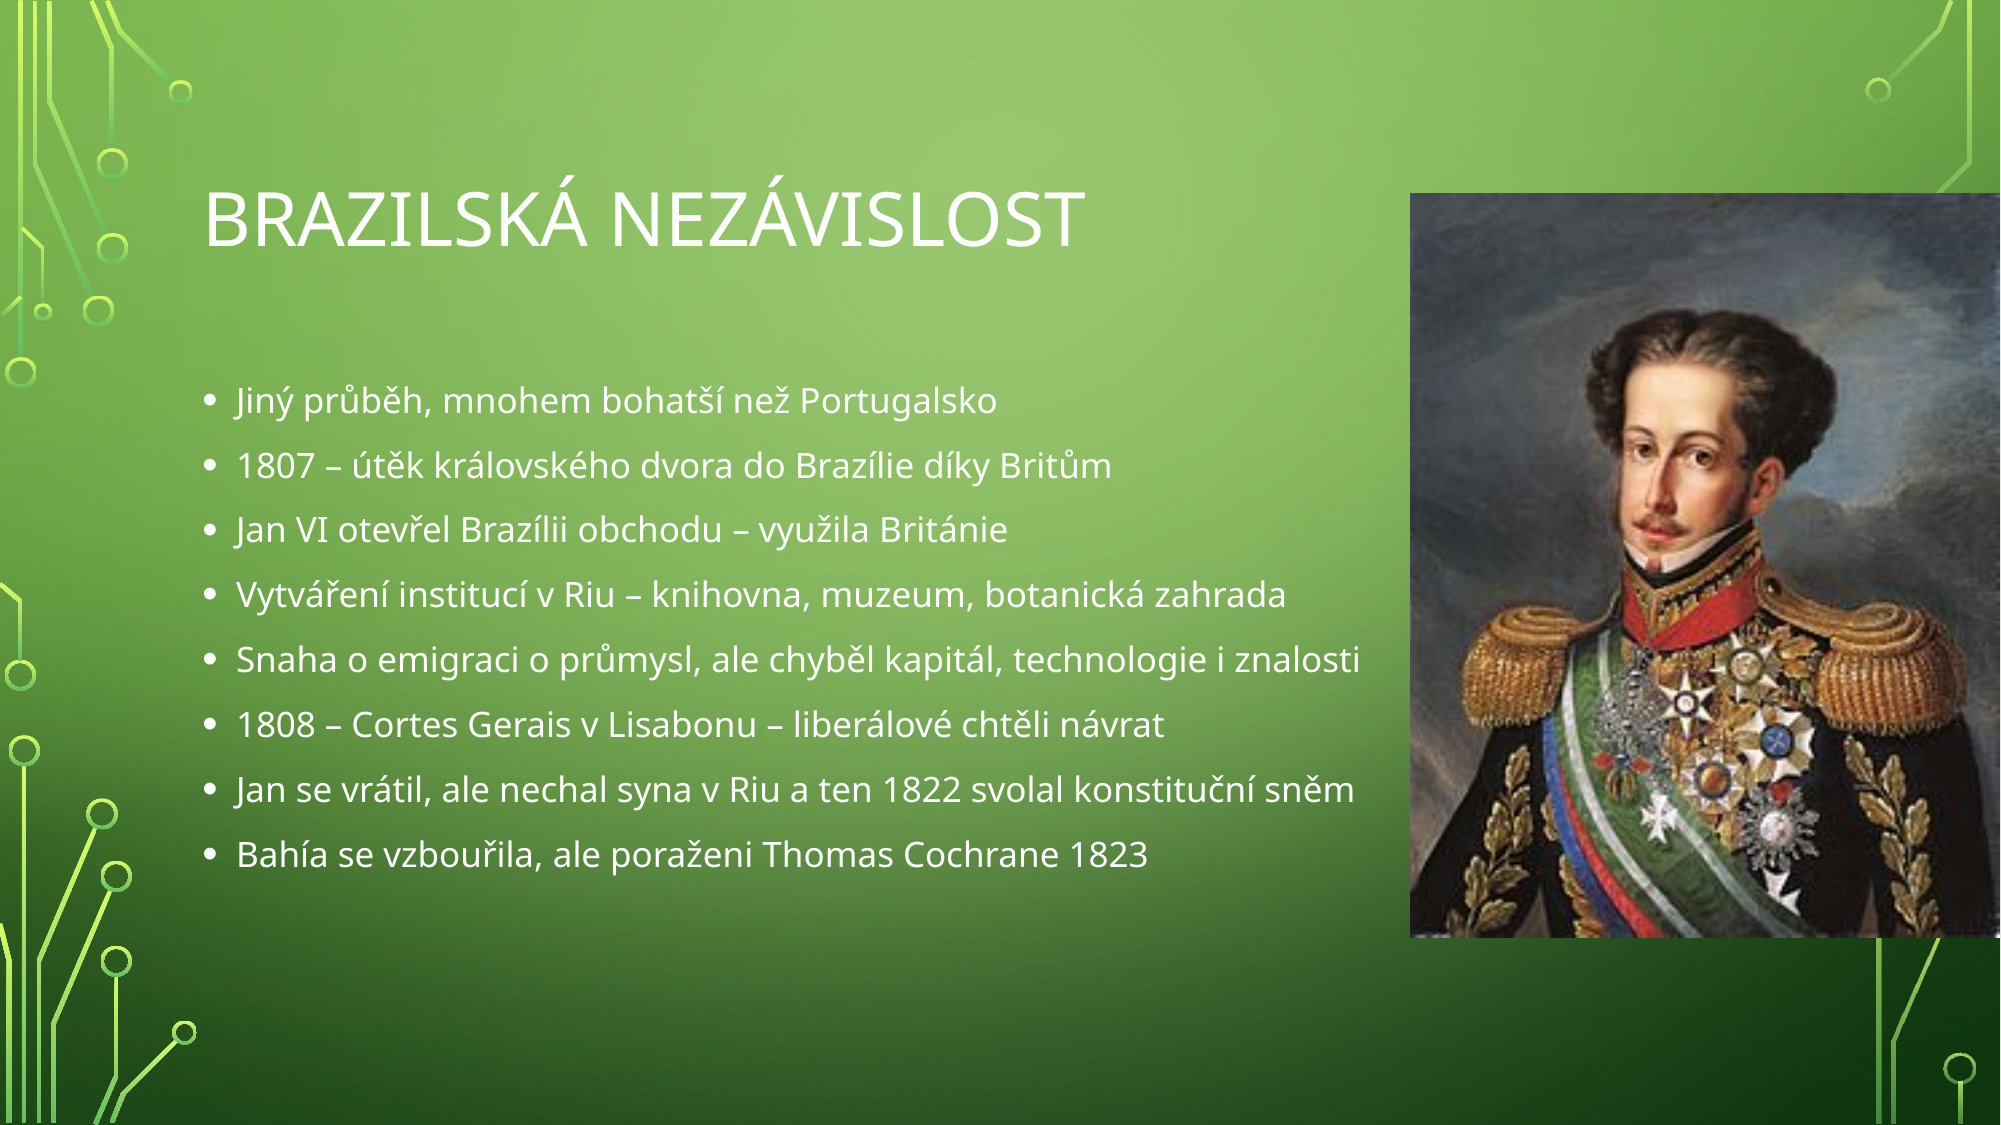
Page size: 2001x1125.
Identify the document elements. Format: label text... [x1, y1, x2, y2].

list Jiný průběh, mnohem bohatší než Portugalsko 1807 – útěk královského dvora do Brazílie díky Britům Jan VI otevřel Brazílii obchodu – využila Británie Vytváření institucí v Riu – knihovna, muzeum, botanická zahrada Snaha o emigraci o průmysl, ale chyběl kapitál, technologie i znalosti 1808 – Cortes Gerais v Lisabonu – liberálové chtěli návrat Jan se vrátil, ale nechal syna v Riu a ten 1822 svolal konstituční sněm Bahía se vzbouřila, ale poraženi Thomas Cochrane 1823 [187, 362, 1401, 950]
title Brazilská nezávislost [187, 101, 1813, 344]
picture [1410, 193, 2000, 938]
